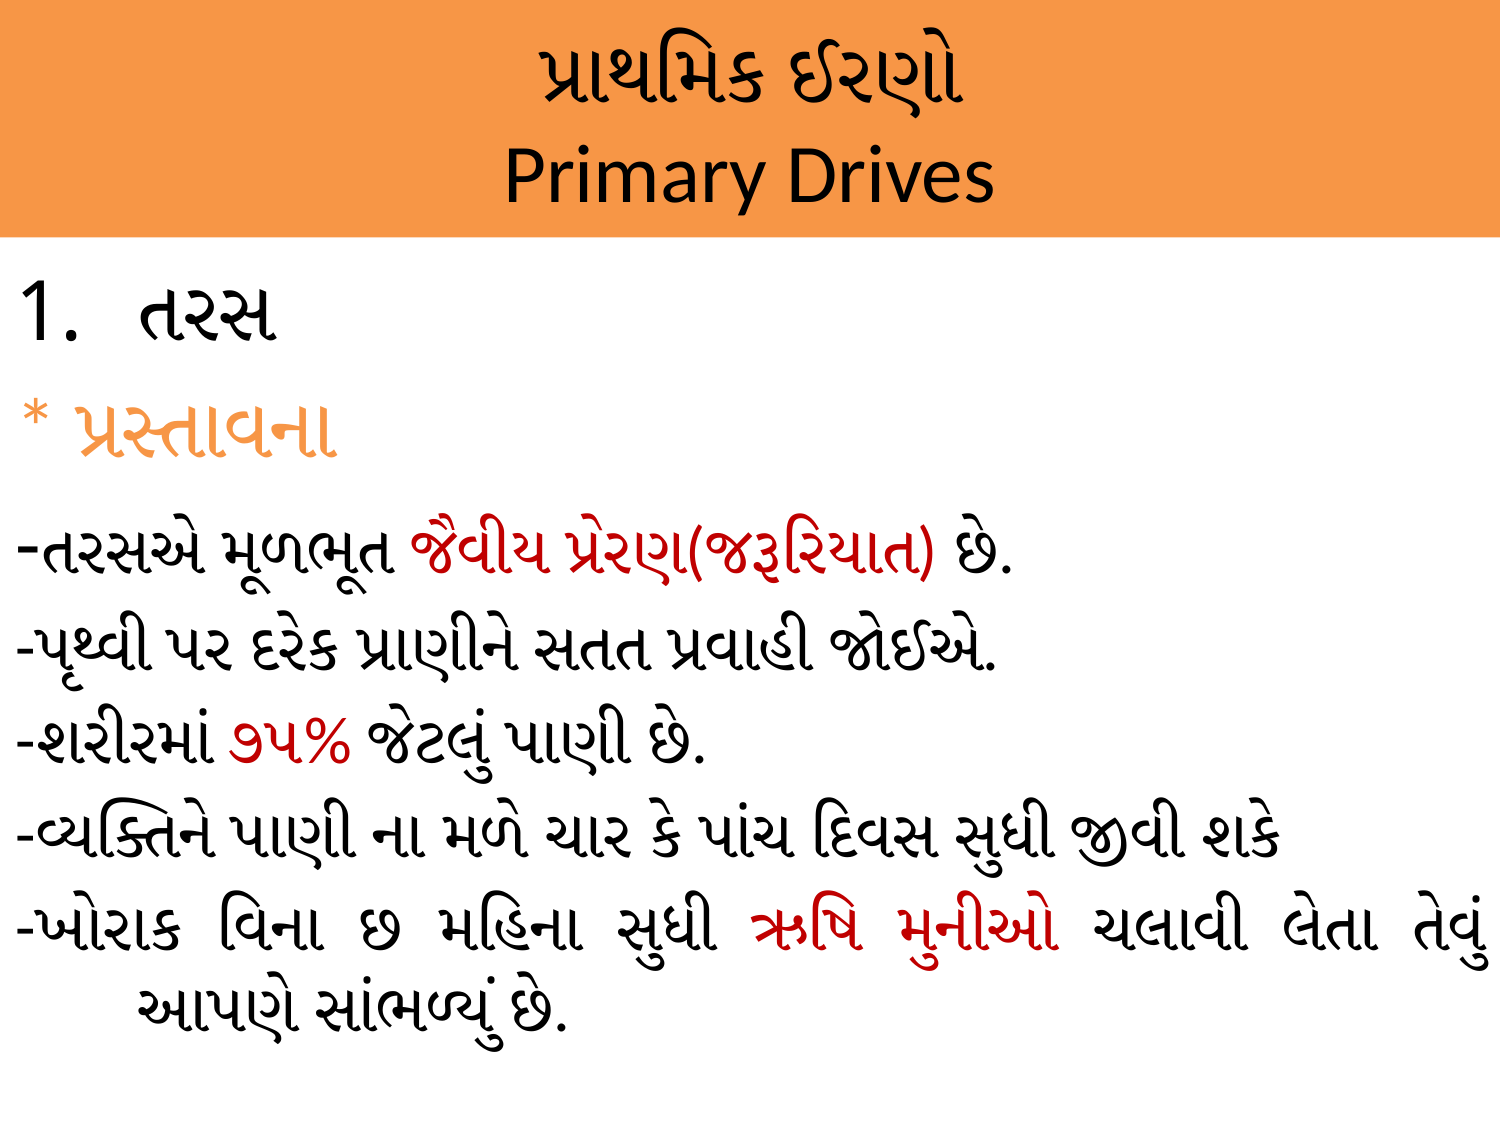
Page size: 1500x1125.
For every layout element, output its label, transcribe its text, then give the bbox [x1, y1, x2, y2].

title પ્રાથમિક ઈરણો Primary Drives [0, 0, 1500, 238]
subtitle તરસ * પ્રસ્તાવના -તરસએ મૂળભૂત જૈવીય પ્રેરણ(જરૂરિયાત) છે. -પૃથ્વી પર દરેક પ્રાણીને સતત પ્રવાહી જોઈએ. -શરીરમાં ૭૫% જેટલું પાણી છે. -વ્યક્તિને પાણી ના મળે ચાર કે પાંચ દિવસ સુધી જીવી શકે -ખોરાક વિના છ મહિના સુધી ઋષિ મુનીઓ ચલાવી લેતા તેવું આપણે સાંભળ્યું છે. [0, 249, 1500, 1125]
